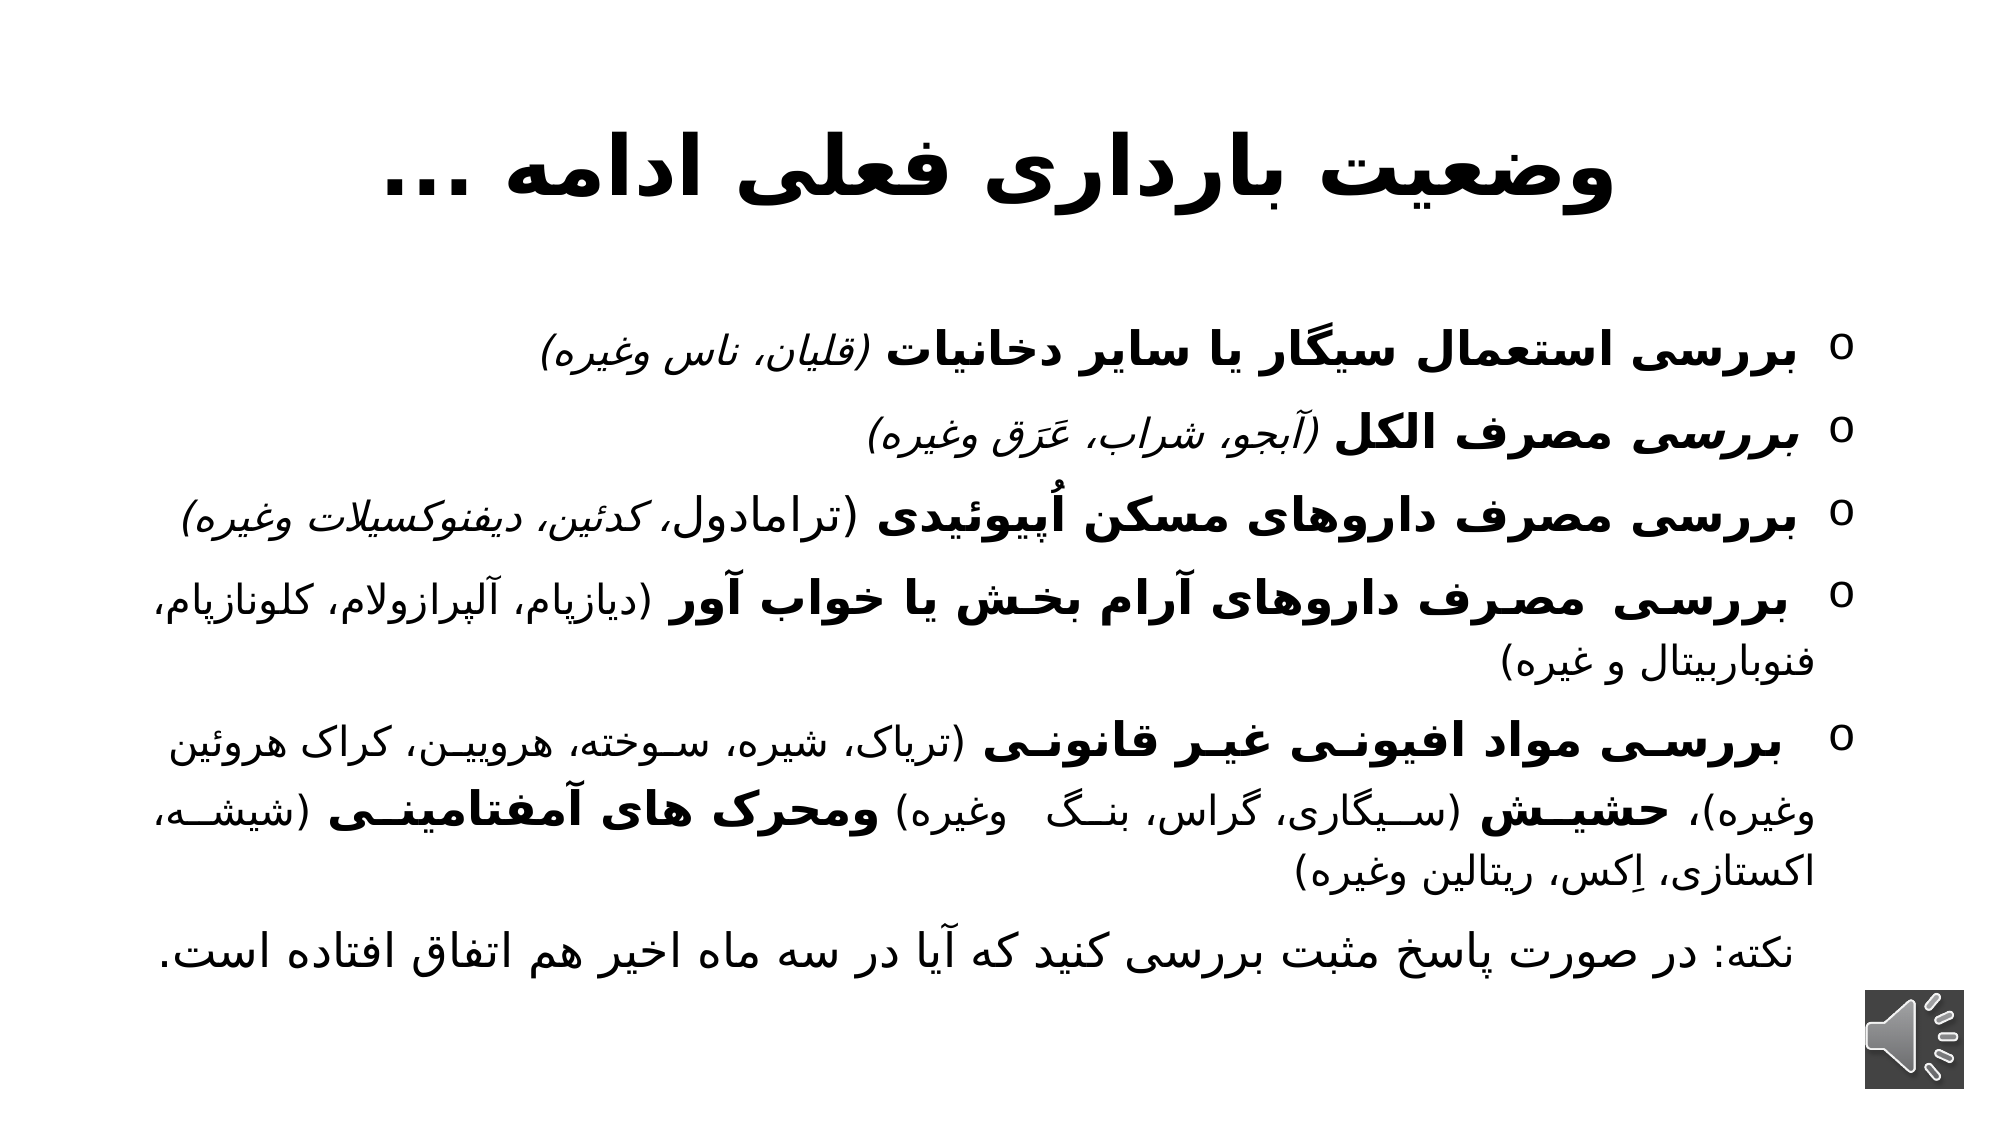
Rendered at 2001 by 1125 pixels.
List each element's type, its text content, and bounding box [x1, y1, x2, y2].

list بررسی استعمال سیگار یا سایر دخانیات (قلیان، ناس وغیره) بررسی مصرف الکل (آبجو، شراب، عَرَق وغیره) بررسی مصرف داروهای مسکن اُپیوئیدی (ترامادول، کدئین، دیفنوکسیلات وغیره) بررسی مصرف داروهای آرام بخش یا خواب آور (دیازپام، آلپرازولام، کلونازپام، فنوباربیتال و غیره) بررسی مواد افیونی غیر قانونی (تریاک، شیره، سوخته، هرویین، کراک هروئین وغیره)، حشیش (سیگاری، گراس، بنگ وغیره) ومحرک های آمفتامینی (شیشه، اکستازی، اِکس، ریتالین وغیره) نکته: در صورت پاسخ مثبت بررسی کنید که آیا در سه ماه اخیر هم اتفاق افتاده است. [137, 299, 1863, 1014]
title وضعیت بارداری فعلی ادامه ... [137, 59, 1863, 278]
picture [1864, 989, 1965, 1090]
